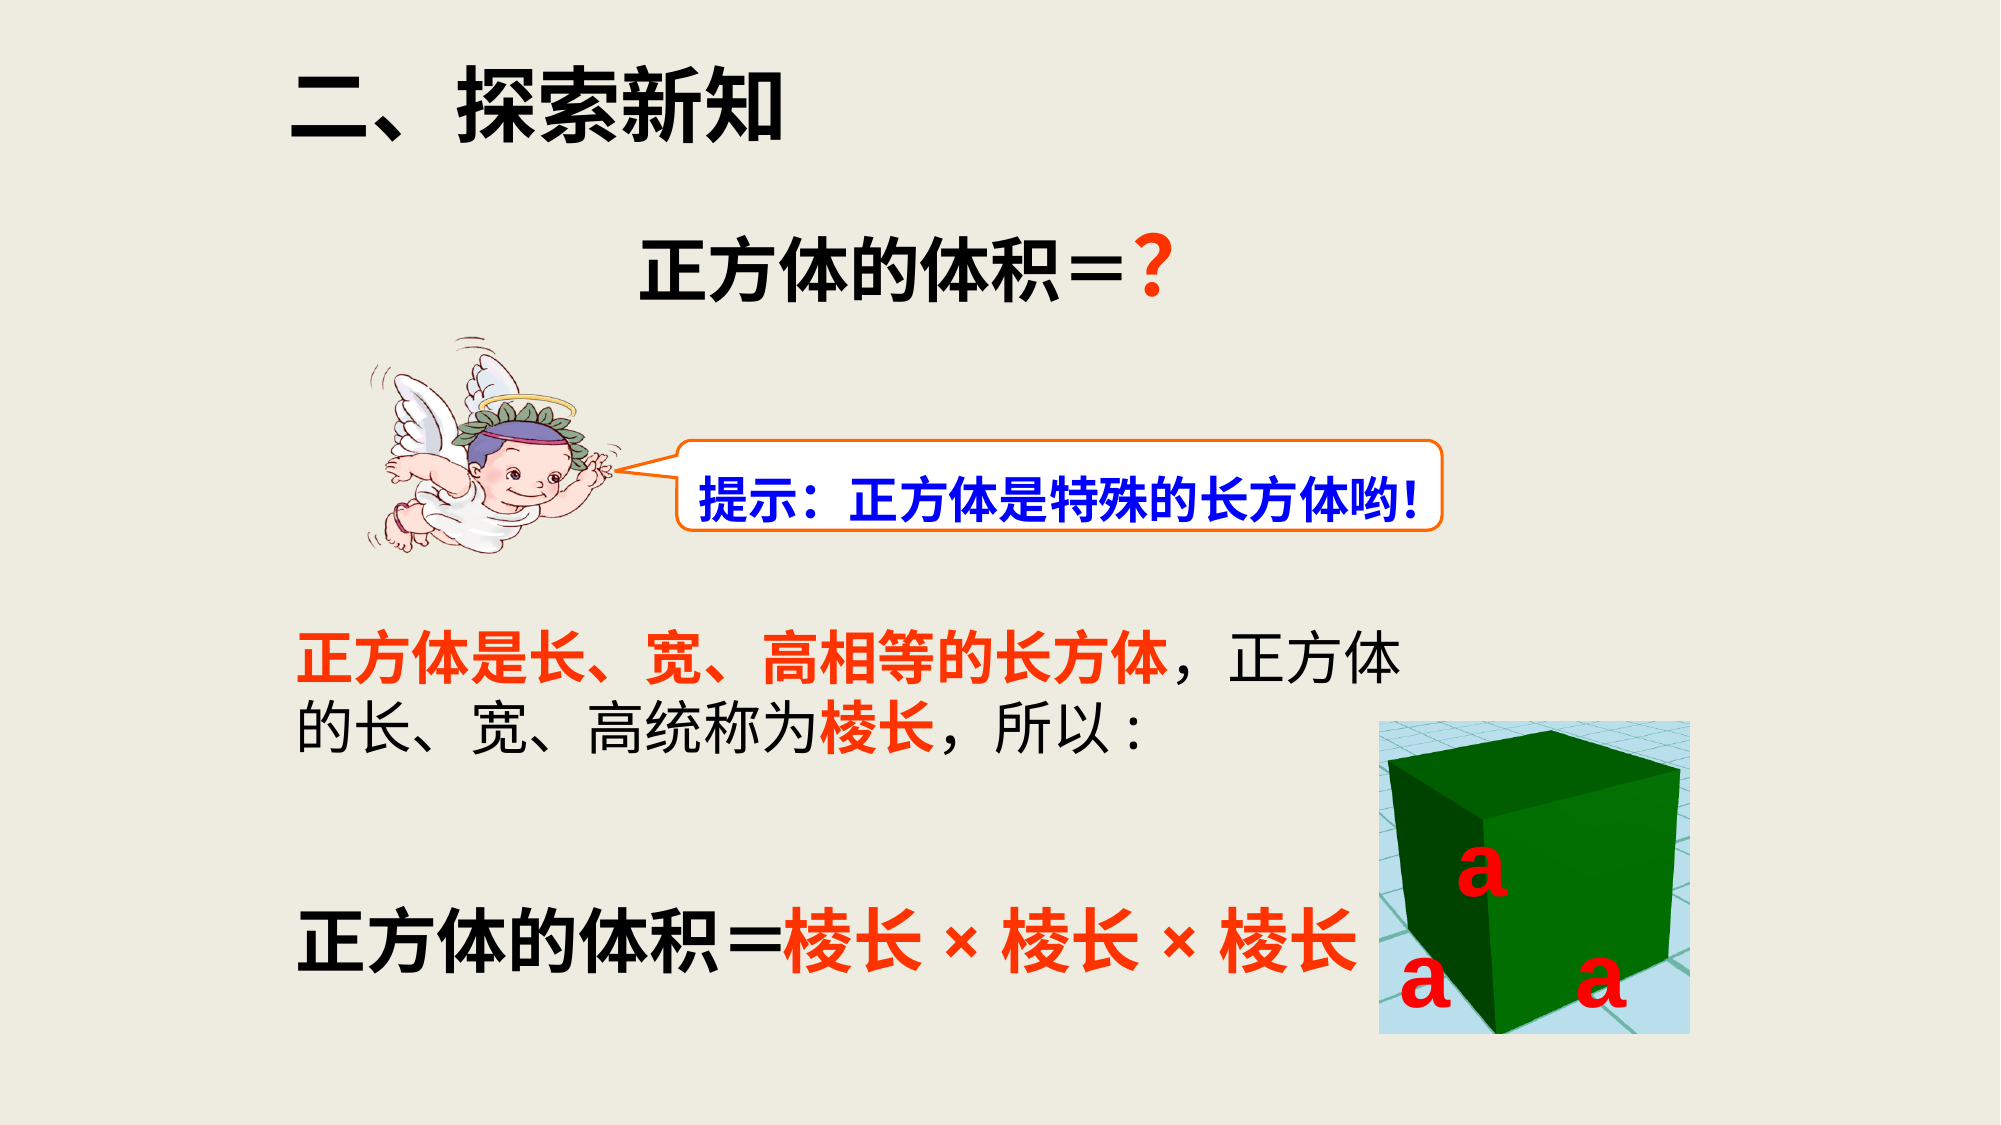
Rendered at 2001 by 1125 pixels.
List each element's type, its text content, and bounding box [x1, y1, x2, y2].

text_box 棱长×棱长×棱长 [848, 872, 1379, 990]
text_box 正方体的体积＝？ [622, 185, 1494, 333]
text_box 正方体的体积＝ [280, 872, 848, 990]
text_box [349, 333, 1528, 559]
text_box 二、探索新知 [273, 33, 896, 173]
text_box 正方体是长、宽、高相等的长方体，正方体的长、宽、高统称为棱长，所以: [280, 613, 1466, 769]
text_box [1379, 721, 1690, 1035]
